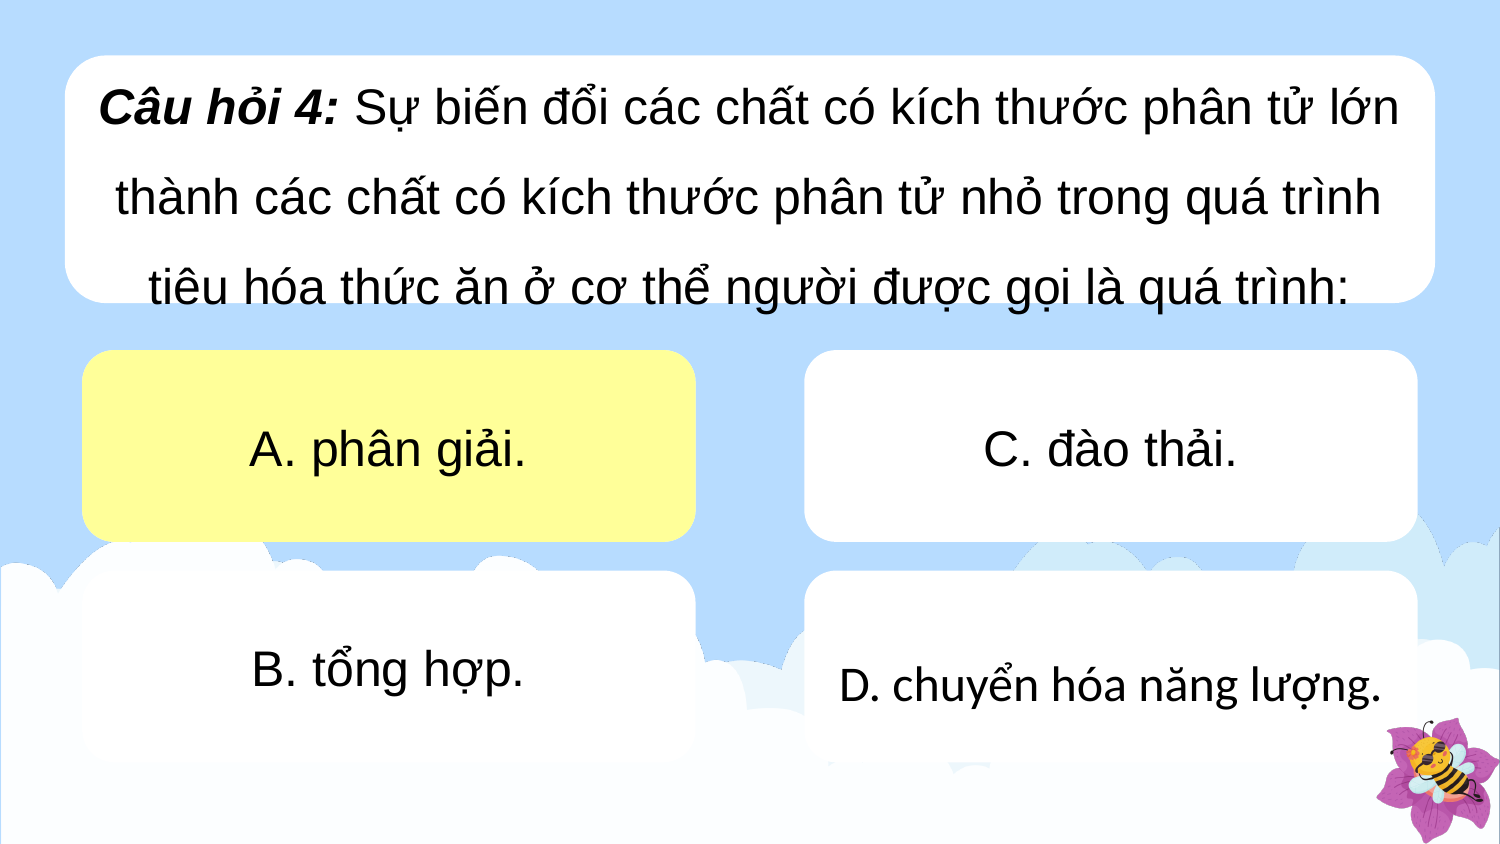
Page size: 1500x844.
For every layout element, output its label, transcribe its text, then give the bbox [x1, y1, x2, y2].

text_box C. đào thải. [802, 347, 1420, 494]
picture [0, 495, 1500, 844]
text_box A. phân giải. [80, 347, 698, 494]
text_box Câu hỏi 4: Sự biến đổi các chất có kích thước phân tử lớn thành các chất có kích thước phân tử nhỏ trong quá trình tiêu hóa thức ăn ở cơ thể người được gọi là quá trình: [62, 53, 1438, 306]
